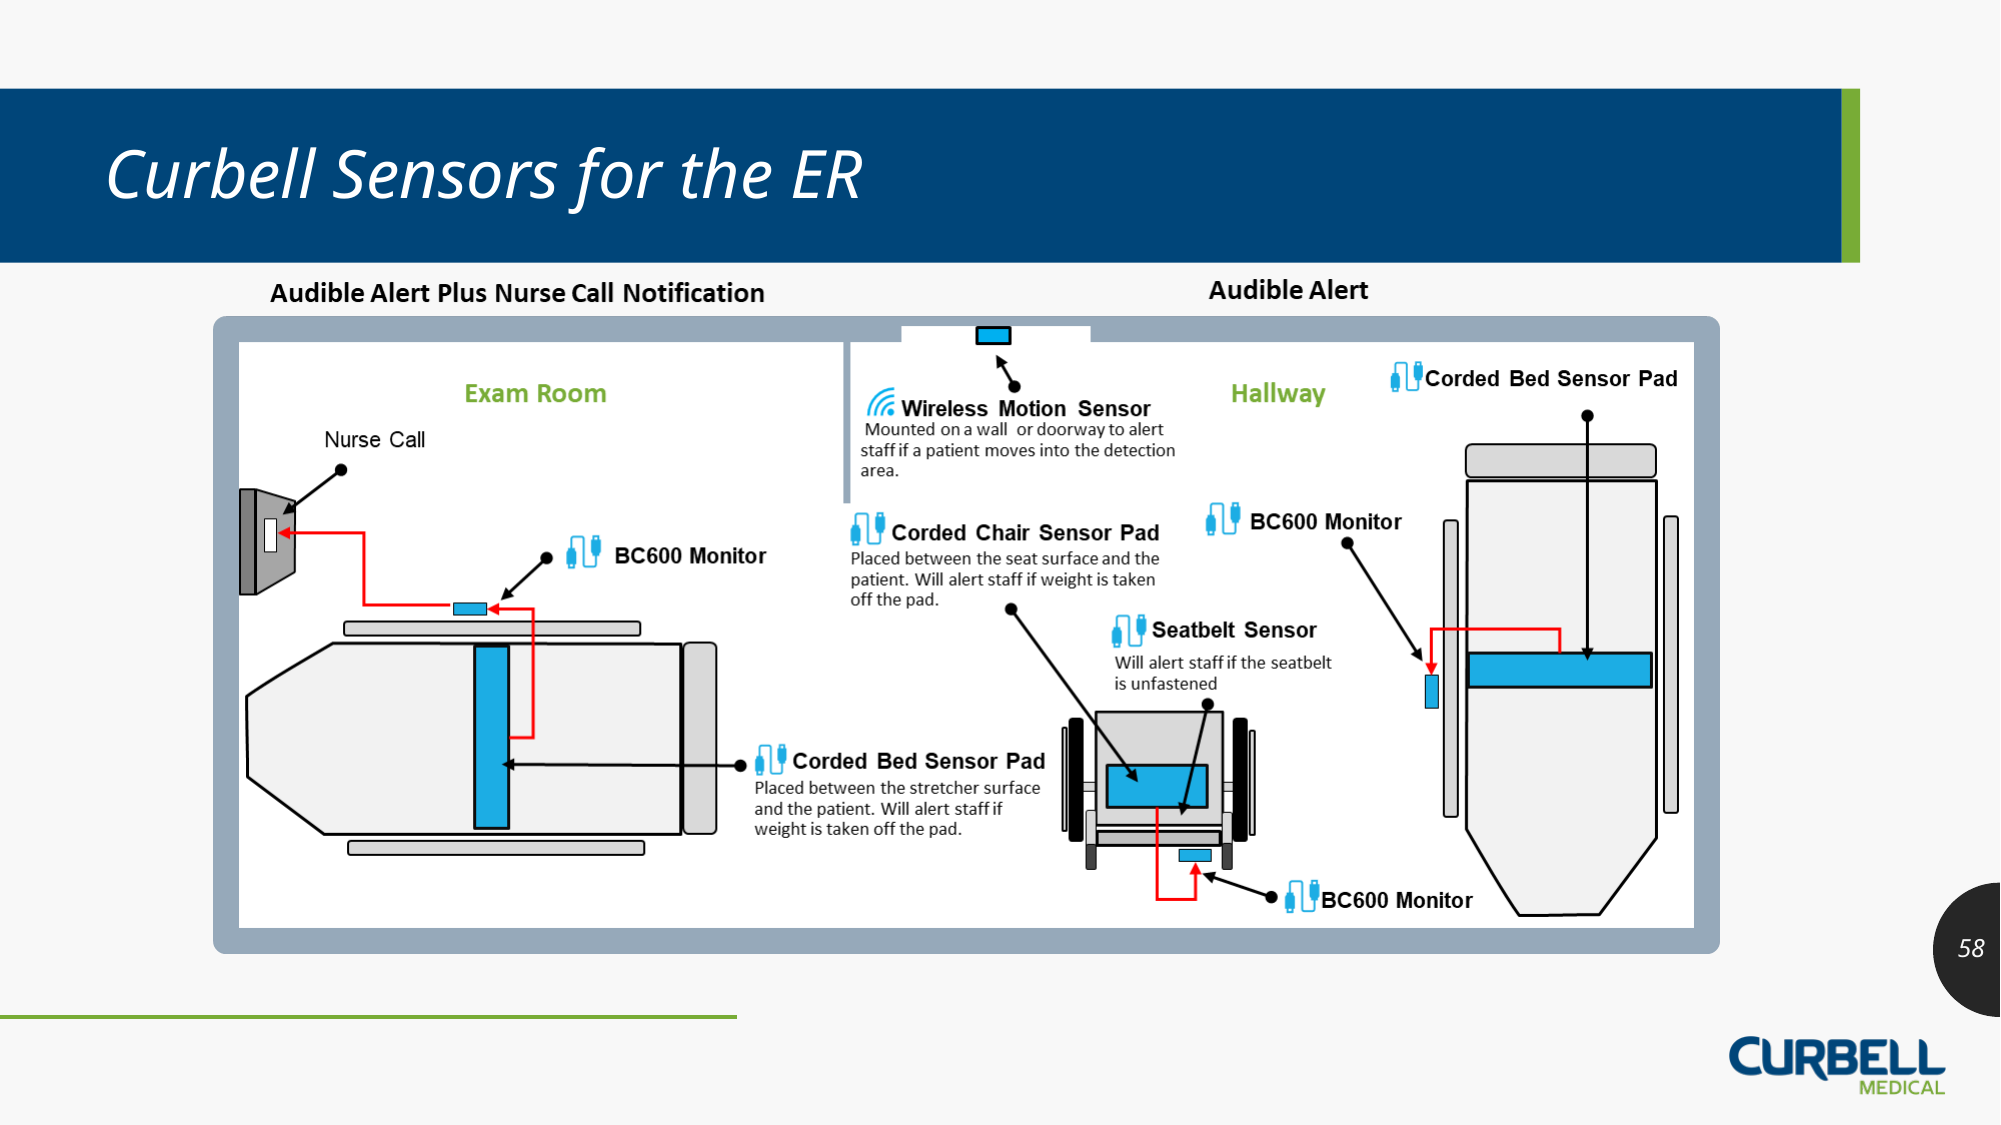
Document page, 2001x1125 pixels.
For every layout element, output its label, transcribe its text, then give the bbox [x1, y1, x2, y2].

picture [213, 262, 1720, 954]
title Curbell Sensors for the ER [89, 91, 1485, 263]
slide_number 58 [1933, 919, 2000, 980]
picture [1725, 1035, 1951, 1096]
